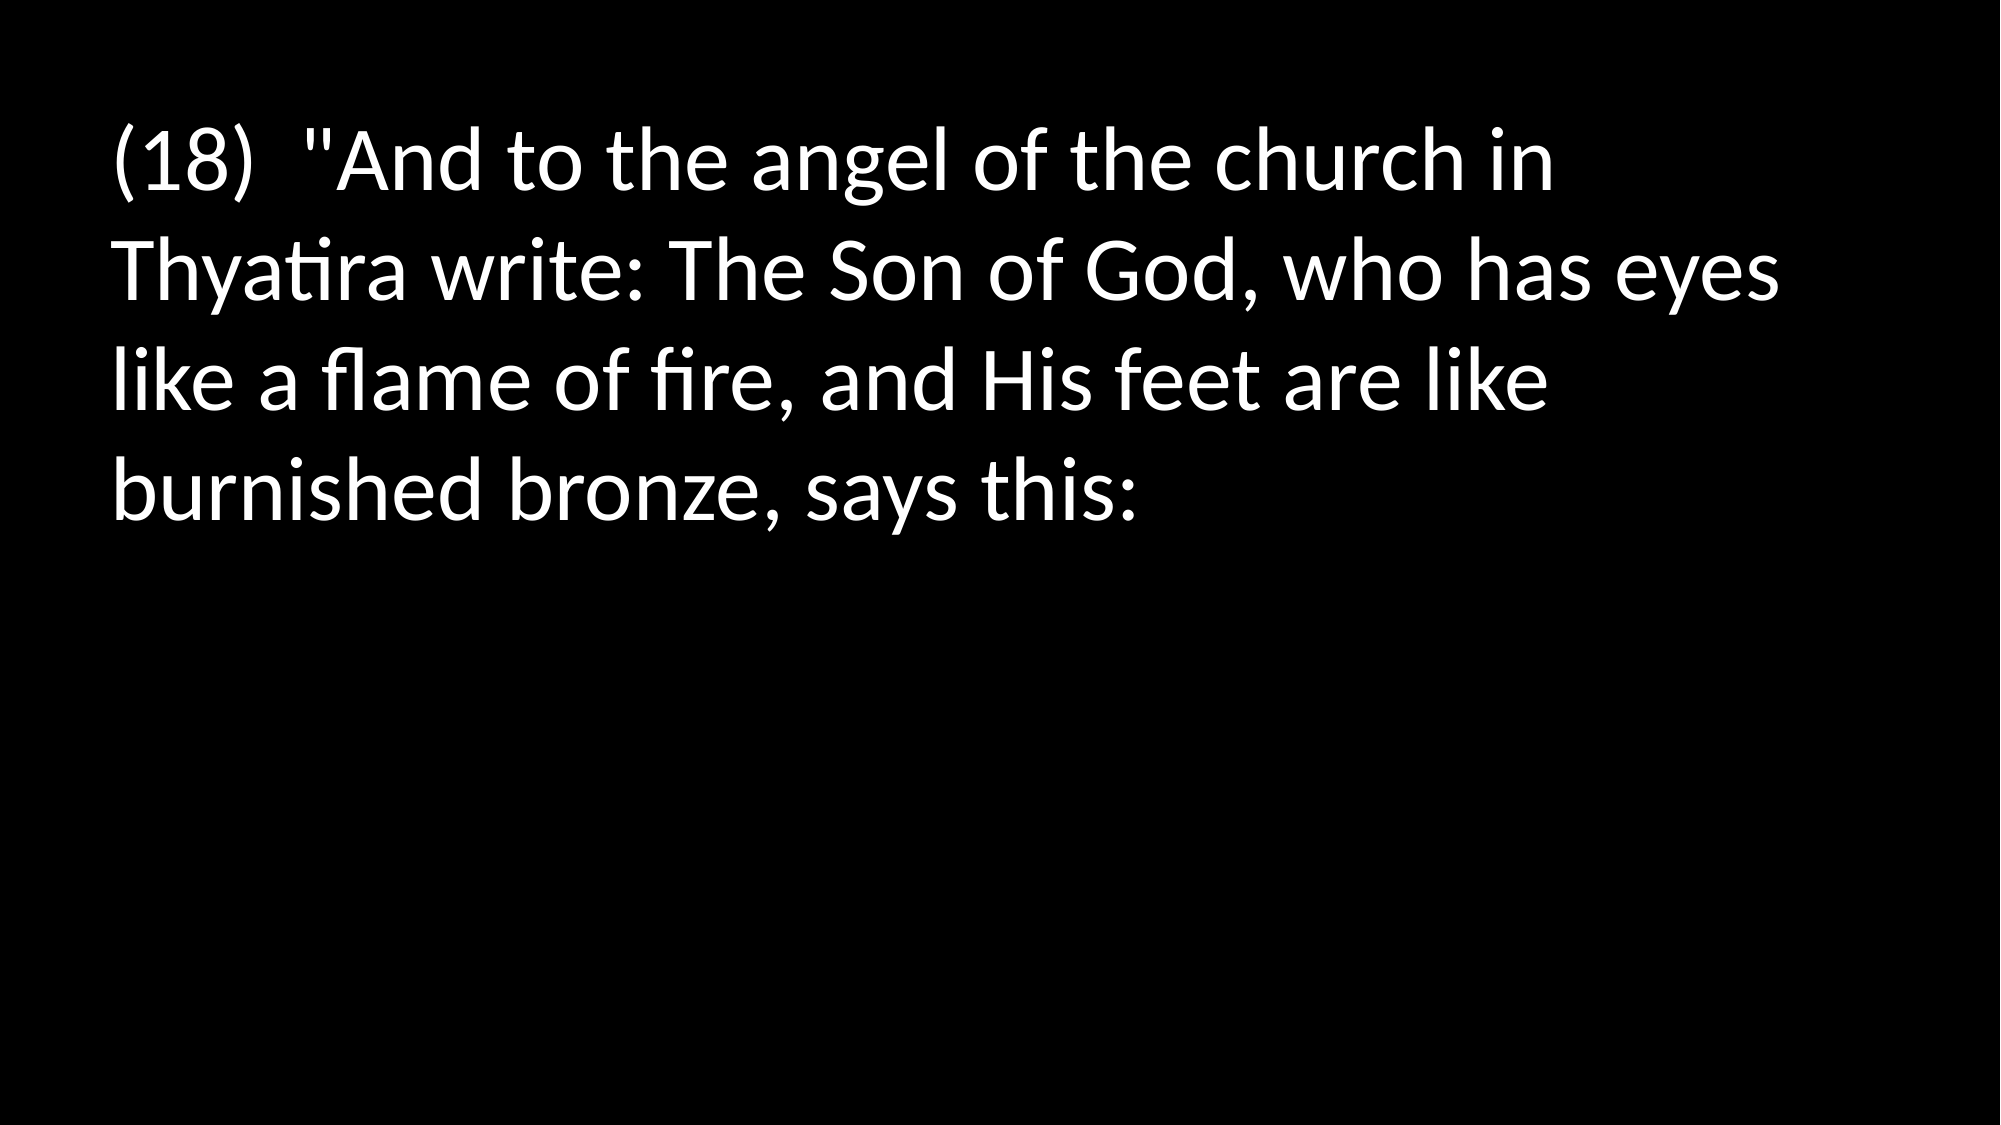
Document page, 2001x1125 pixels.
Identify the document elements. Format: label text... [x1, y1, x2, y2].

text_box (18) "And to the angel of the church in Thyatira write: The Son of God, who has eyes like a flame of fire, and His feet are like burnished bronze, says this: [95, 91, 1890, 592]
